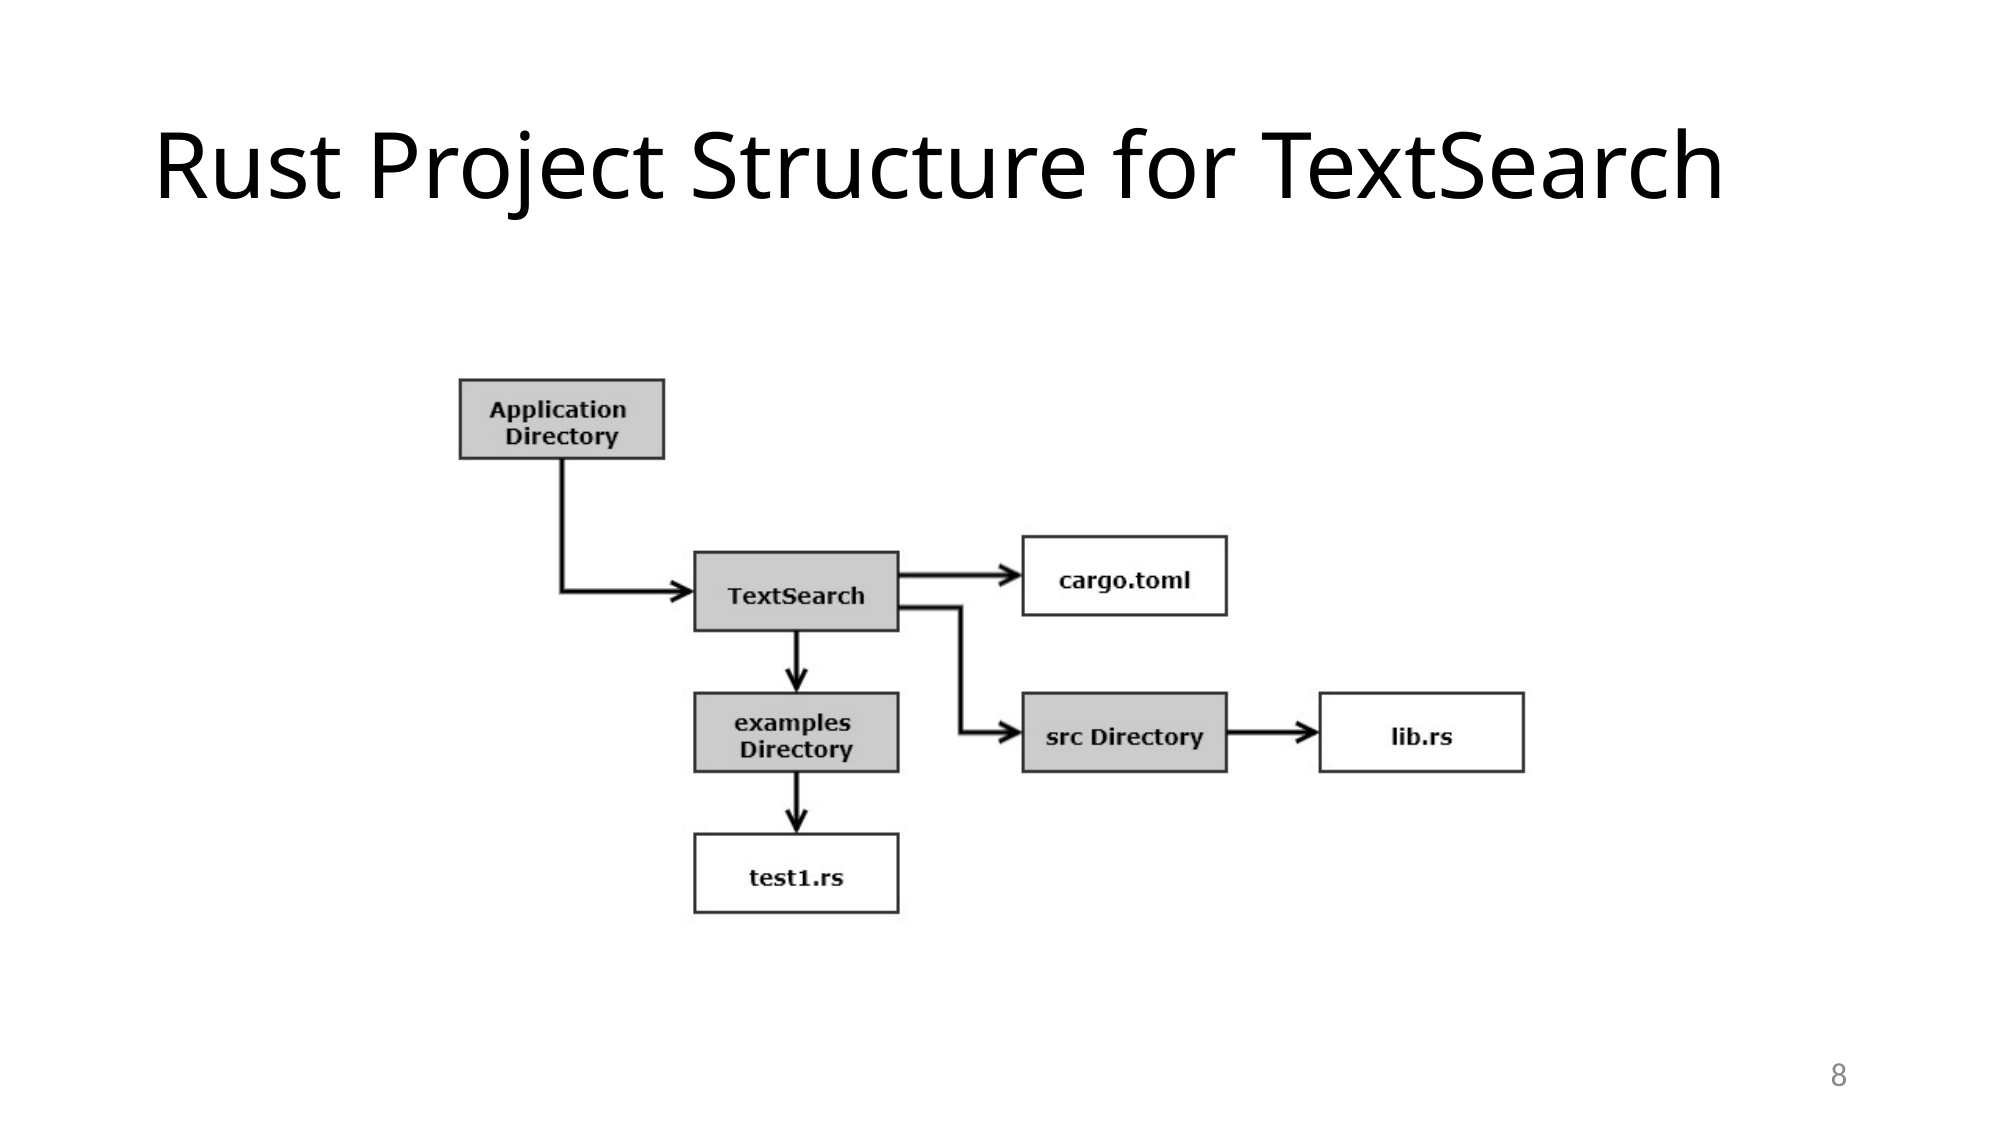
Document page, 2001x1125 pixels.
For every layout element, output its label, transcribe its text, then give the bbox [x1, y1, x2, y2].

title Rust Project Structure for TextSearch [137, 59, 1863, 278]
slide_number 8 [1412, 1042, 1863, 1103]
picture [445, 349, 1555, 944]
